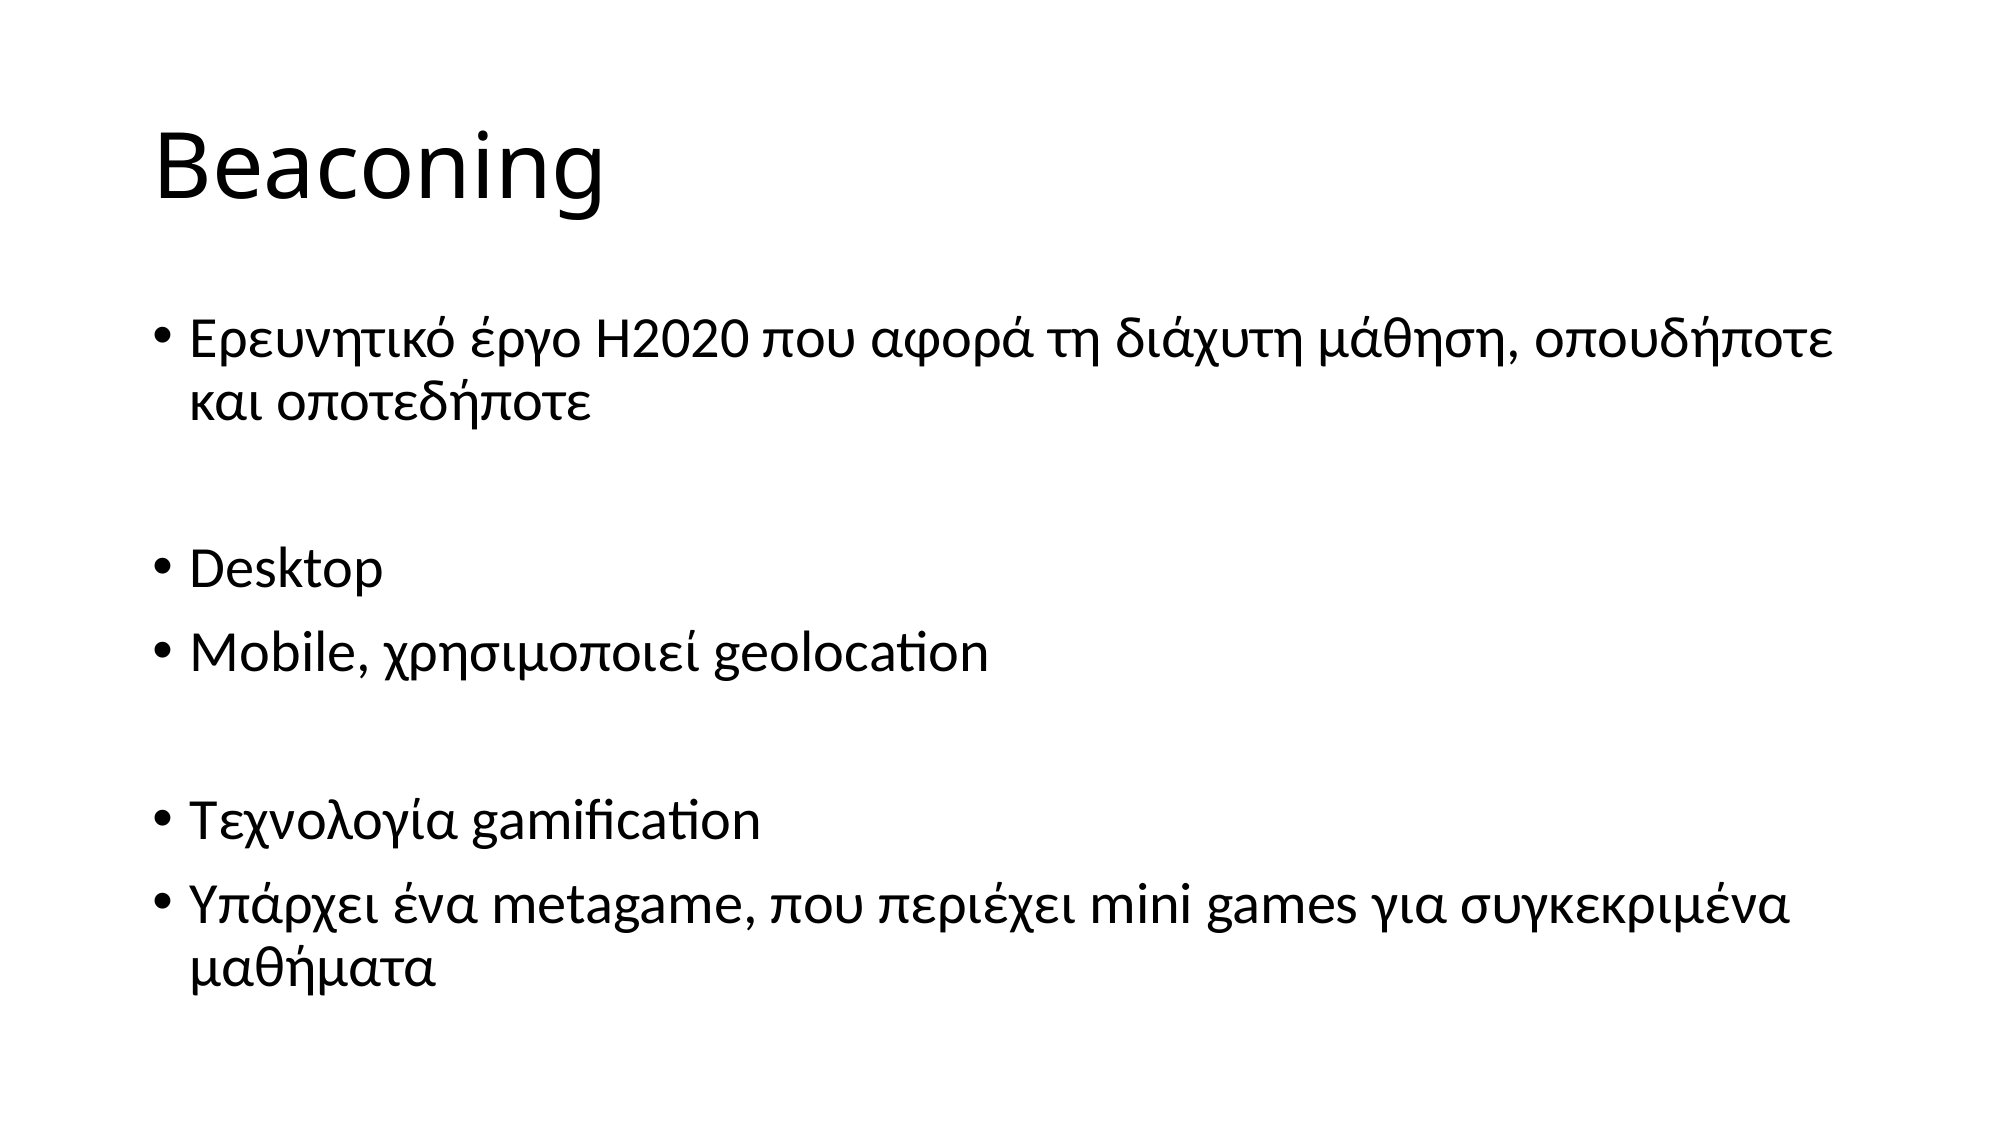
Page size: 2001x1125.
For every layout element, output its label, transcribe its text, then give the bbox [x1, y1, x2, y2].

title Beaconing [137, 59, 1863, 278]
list Ερευνητικό έργο H2020 που αφορά τη διάχυτη μάθηση, οπουδήποτε και οποτεδήποτε Desktop Mobile, χρησιμοποιεί geolocation Τεχνολογία gamification Υπάρχει ένα metagame, που περιέχει mini games για συγκεκριμένα μαθήματα [137, 299, 1863, 1014]
